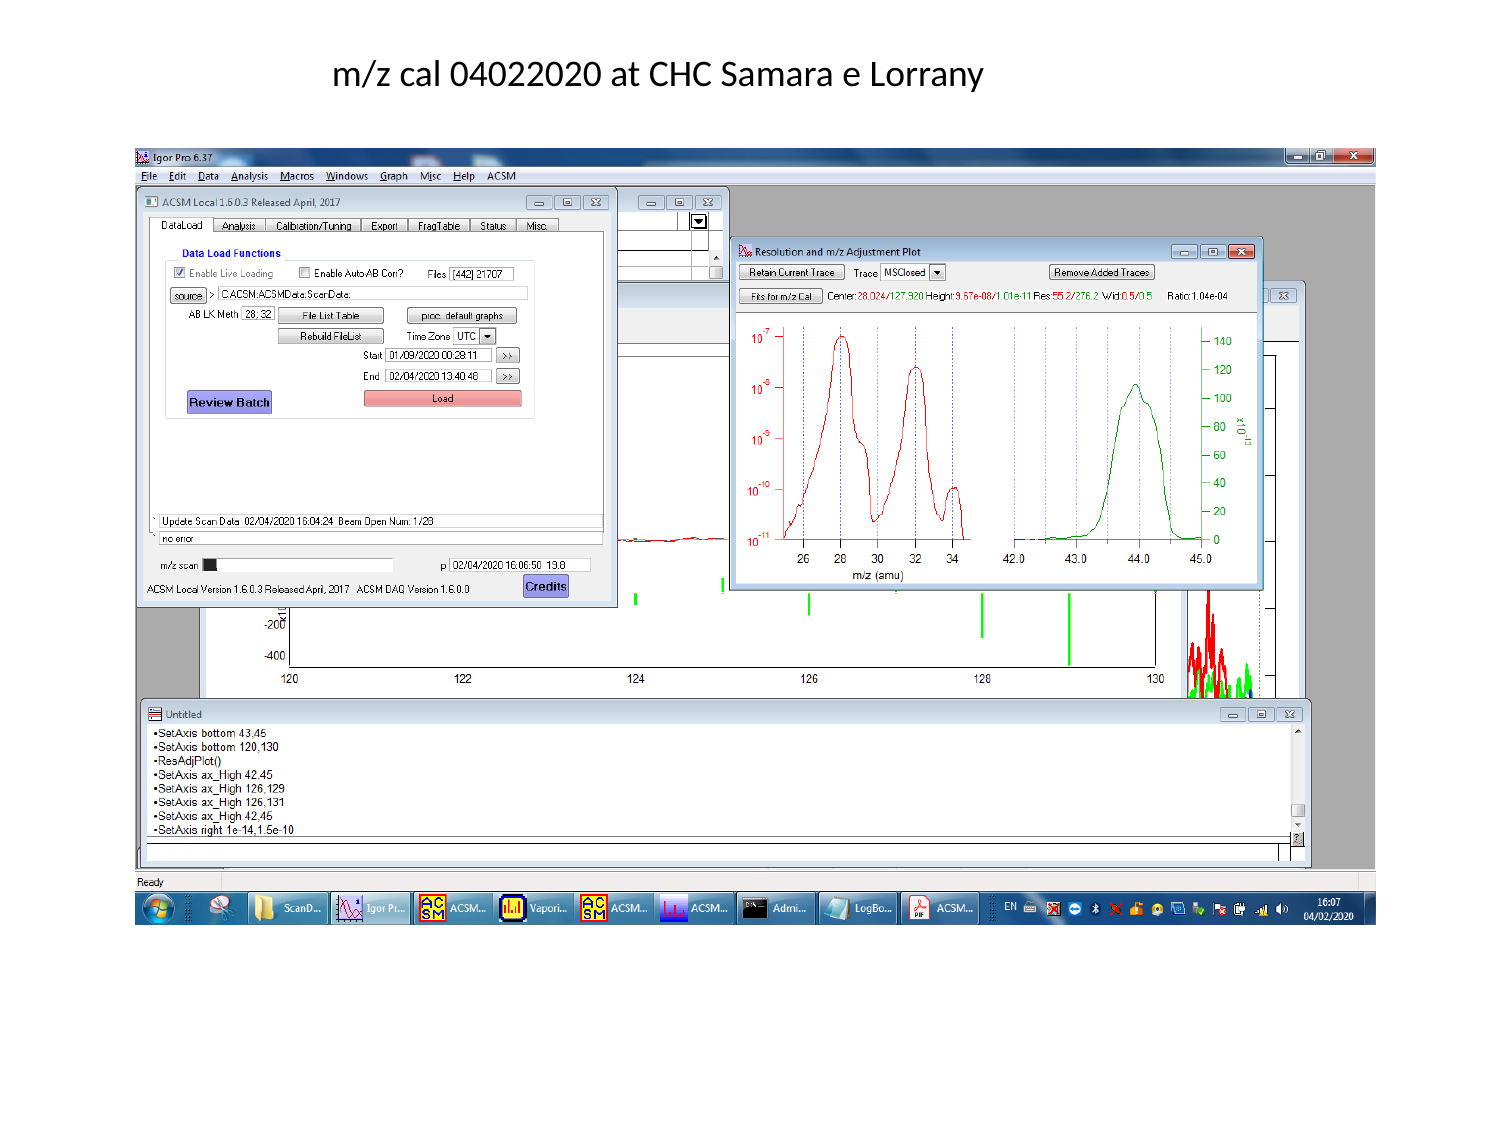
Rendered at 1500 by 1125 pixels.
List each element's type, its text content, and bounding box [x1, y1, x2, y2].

picture [135, 148, 1377, 925]
text_box m/z cal 04022020 at CHC Samara e Lorrany [317, 41, 1000, 101]
